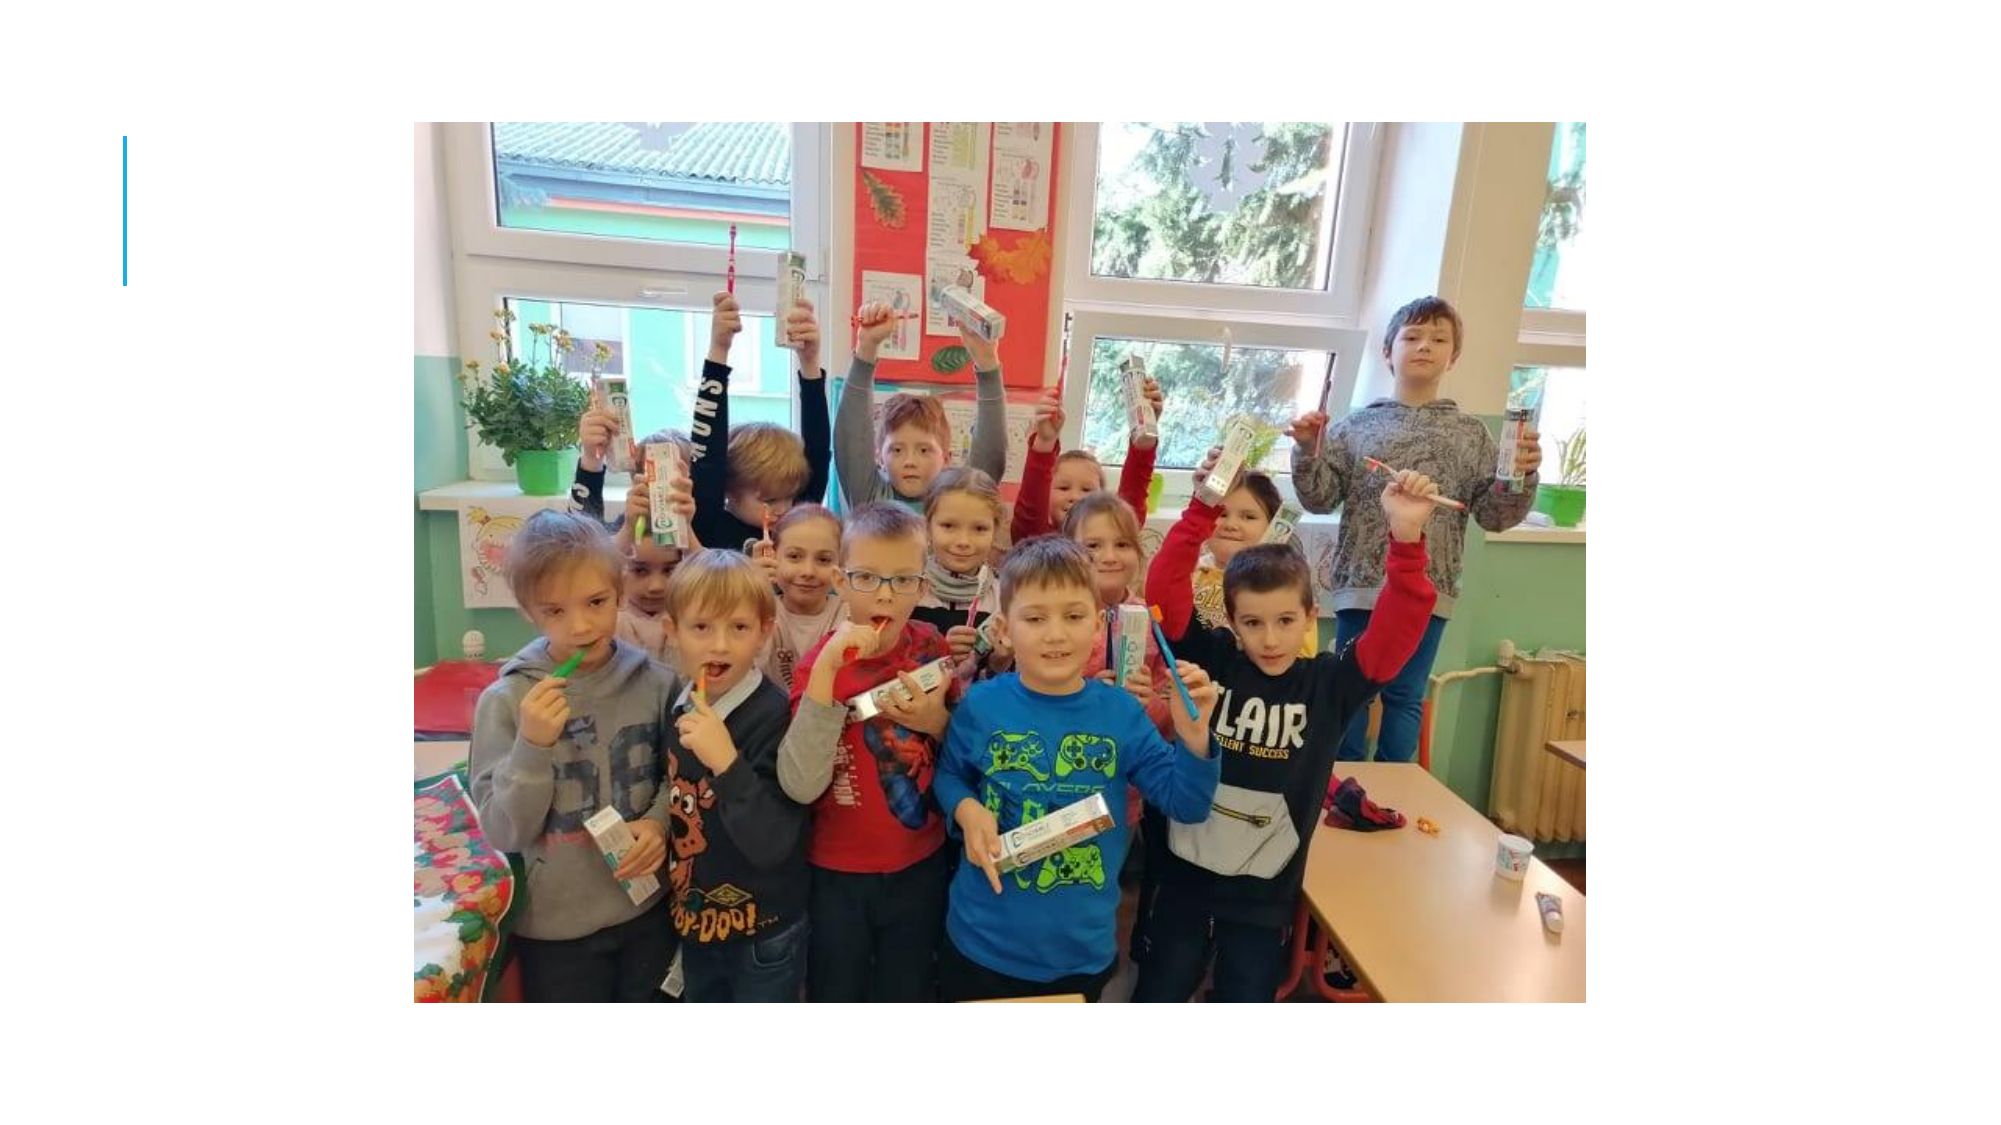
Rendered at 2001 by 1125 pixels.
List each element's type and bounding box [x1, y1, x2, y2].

picture [413, 122, 1587, 1003]
